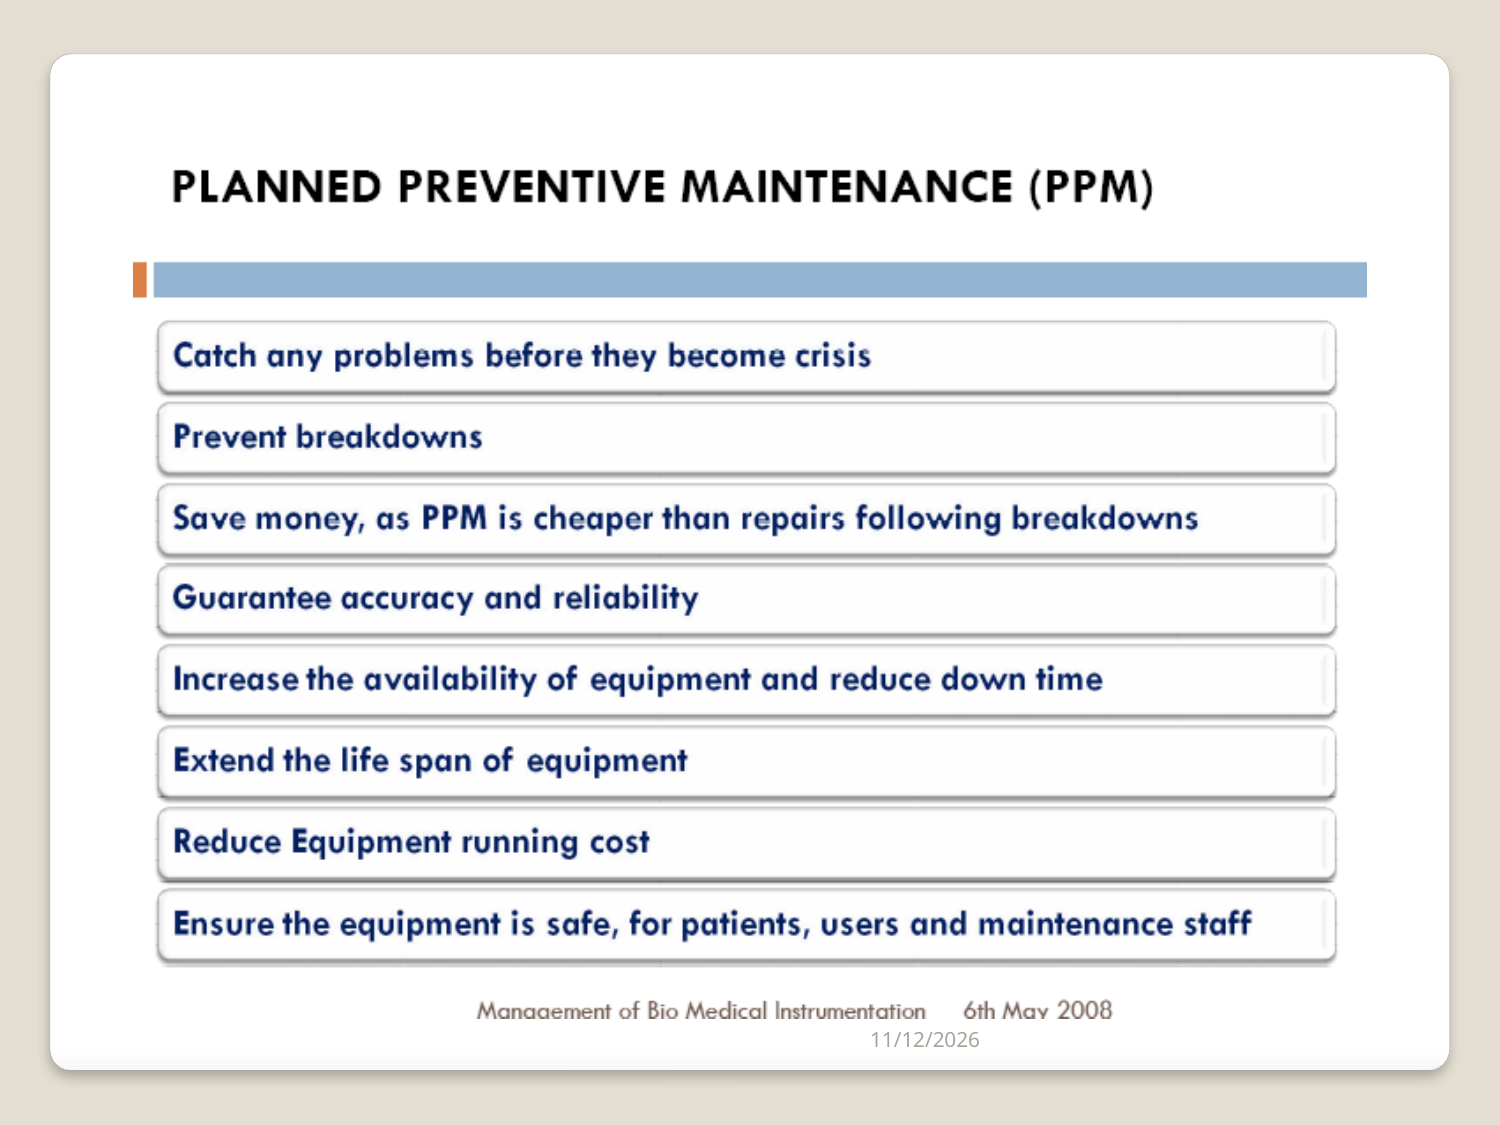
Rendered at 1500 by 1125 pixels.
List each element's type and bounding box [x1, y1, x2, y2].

slide_number [619, 1033, 995, 1063]
picture [132, 107, 1367, 1019]
